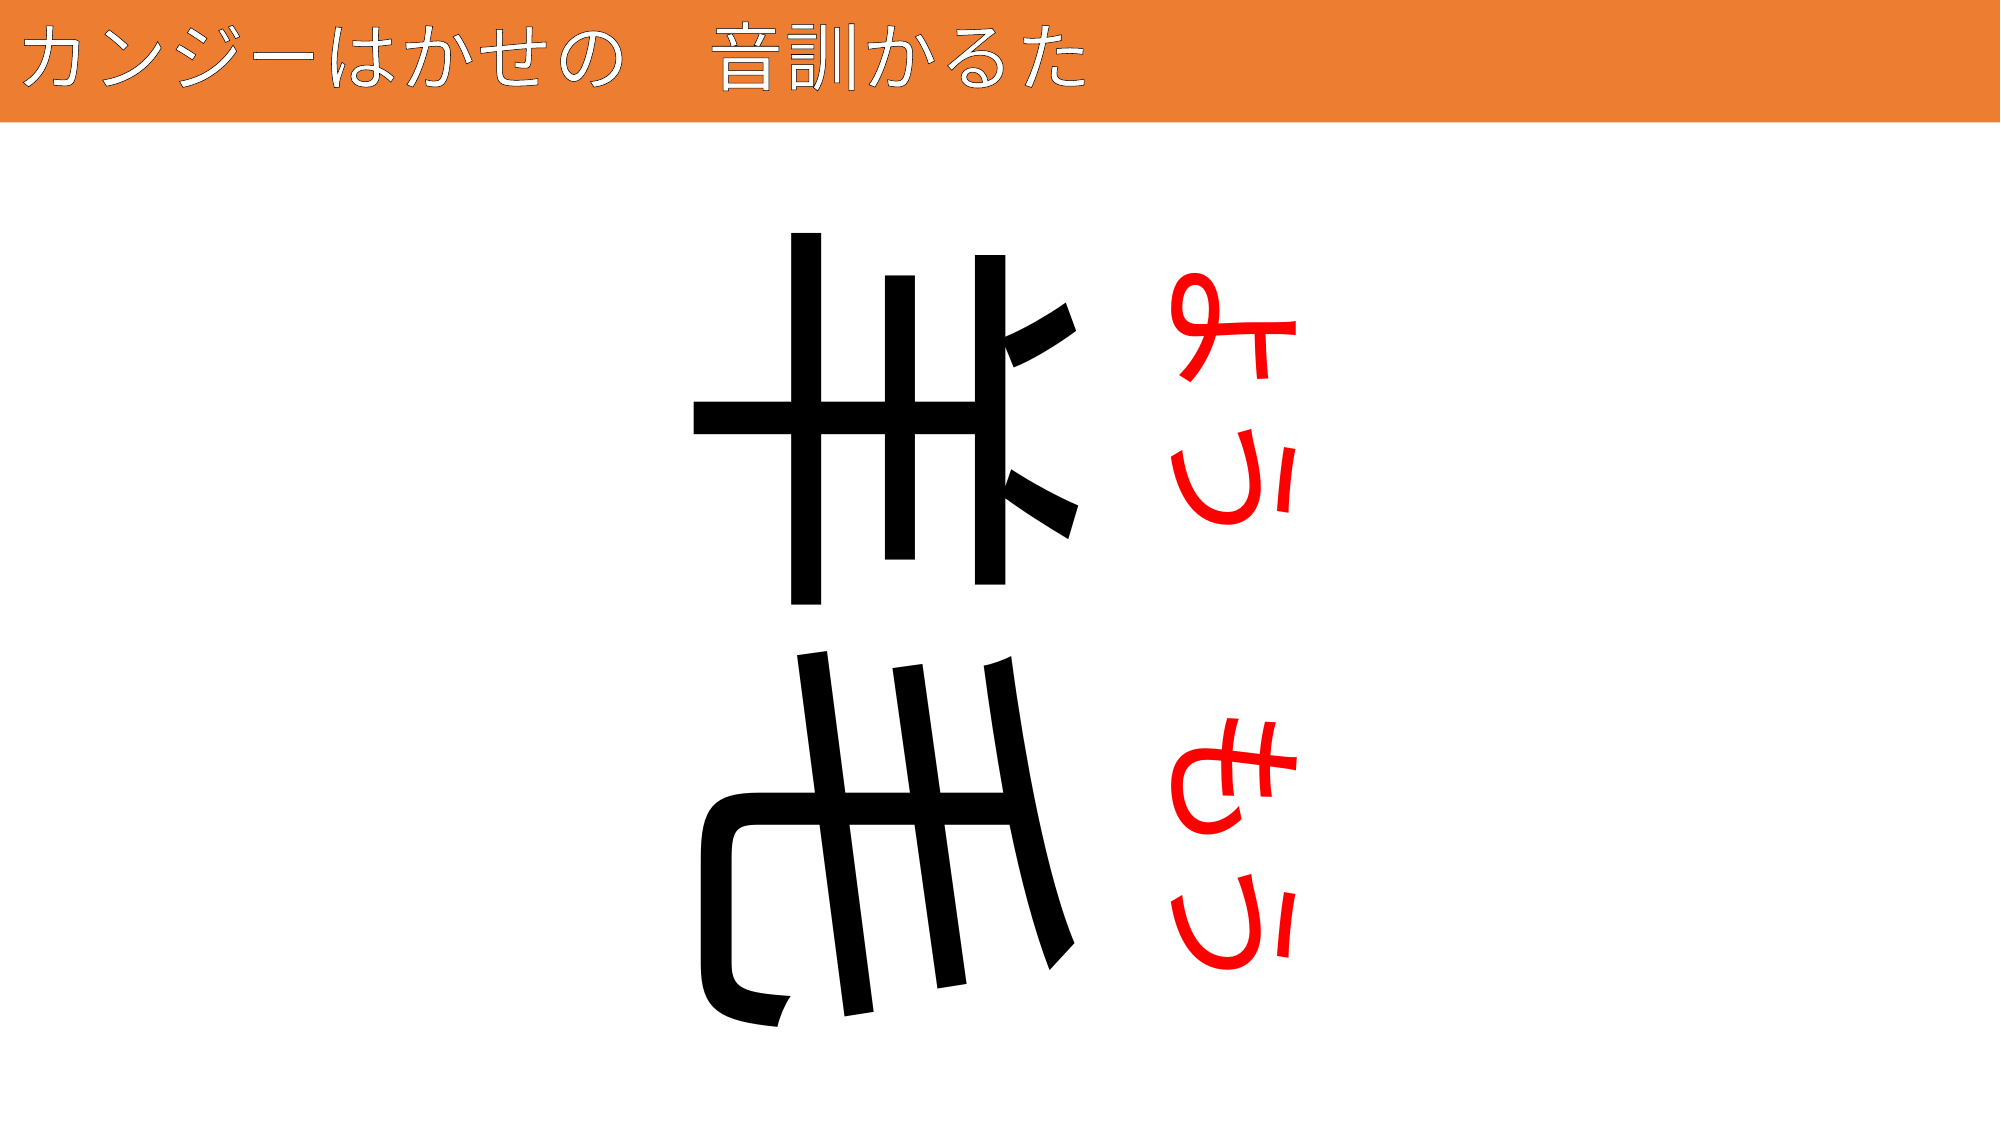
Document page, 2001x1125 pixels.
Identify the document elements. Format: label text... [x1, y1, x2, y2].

slide_number 76 [1712, 0, 2000, 123]
text_box よう もう [1124, 239, 1337, 1012]
title カンジーはかせの 音訓かるた [0, 0, 1712, 123]
text_box 羊毛 [616, 195, 1152, 1125]
